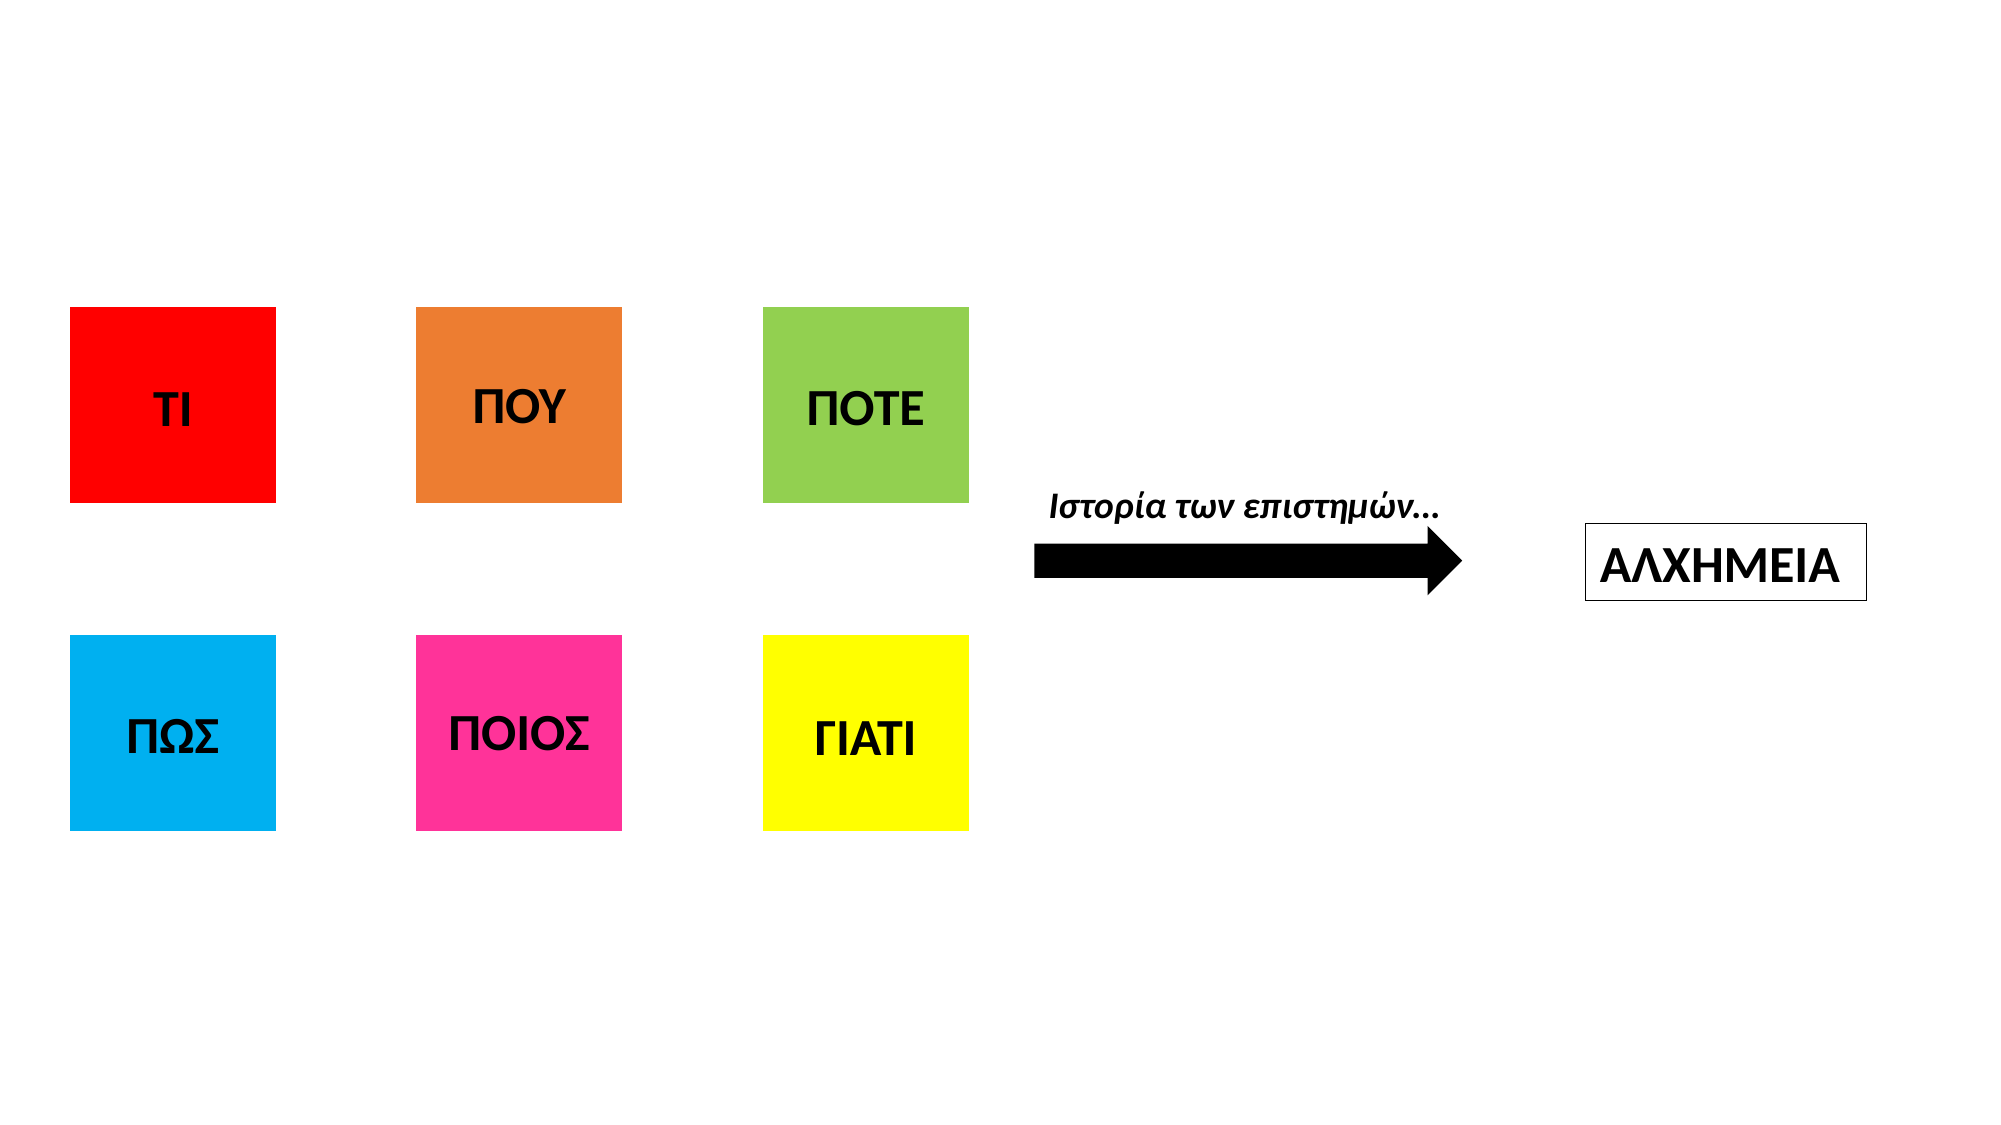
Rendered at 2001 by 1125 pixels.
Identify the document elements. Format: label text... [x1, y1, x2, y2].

text_box ΓΙΑΤΙ [799, 695, 932, 773]
text_box ΠΩΣ [111, 694, 235, 772]
text_box [416, 635, 622, 831]
text_box [70, 307, 276, 503]
text_box [70, 635, 276, 831]
text_box ΠΟΤΕ [791, 365, 940, 443]
text_box [1034, 533, 1463, 596]
text_box Ιστορία των επιστημών… [1033, 473, 1456, 533]
text_box ΠΟΥ [457, 364, 581, 442]
text_box ΑΛΧΗΜΕΙΑ [1585, 523, 1867, 601]
text_box ΠΟΙΟΣ [433, 691, 605, 769]
text_box ΤΙ [138, 366, 208, 445]
text_box [416, 307, 622, 503]
text_box [763, 307, 969, 503]
text_box [763, 635, 969, 831]
